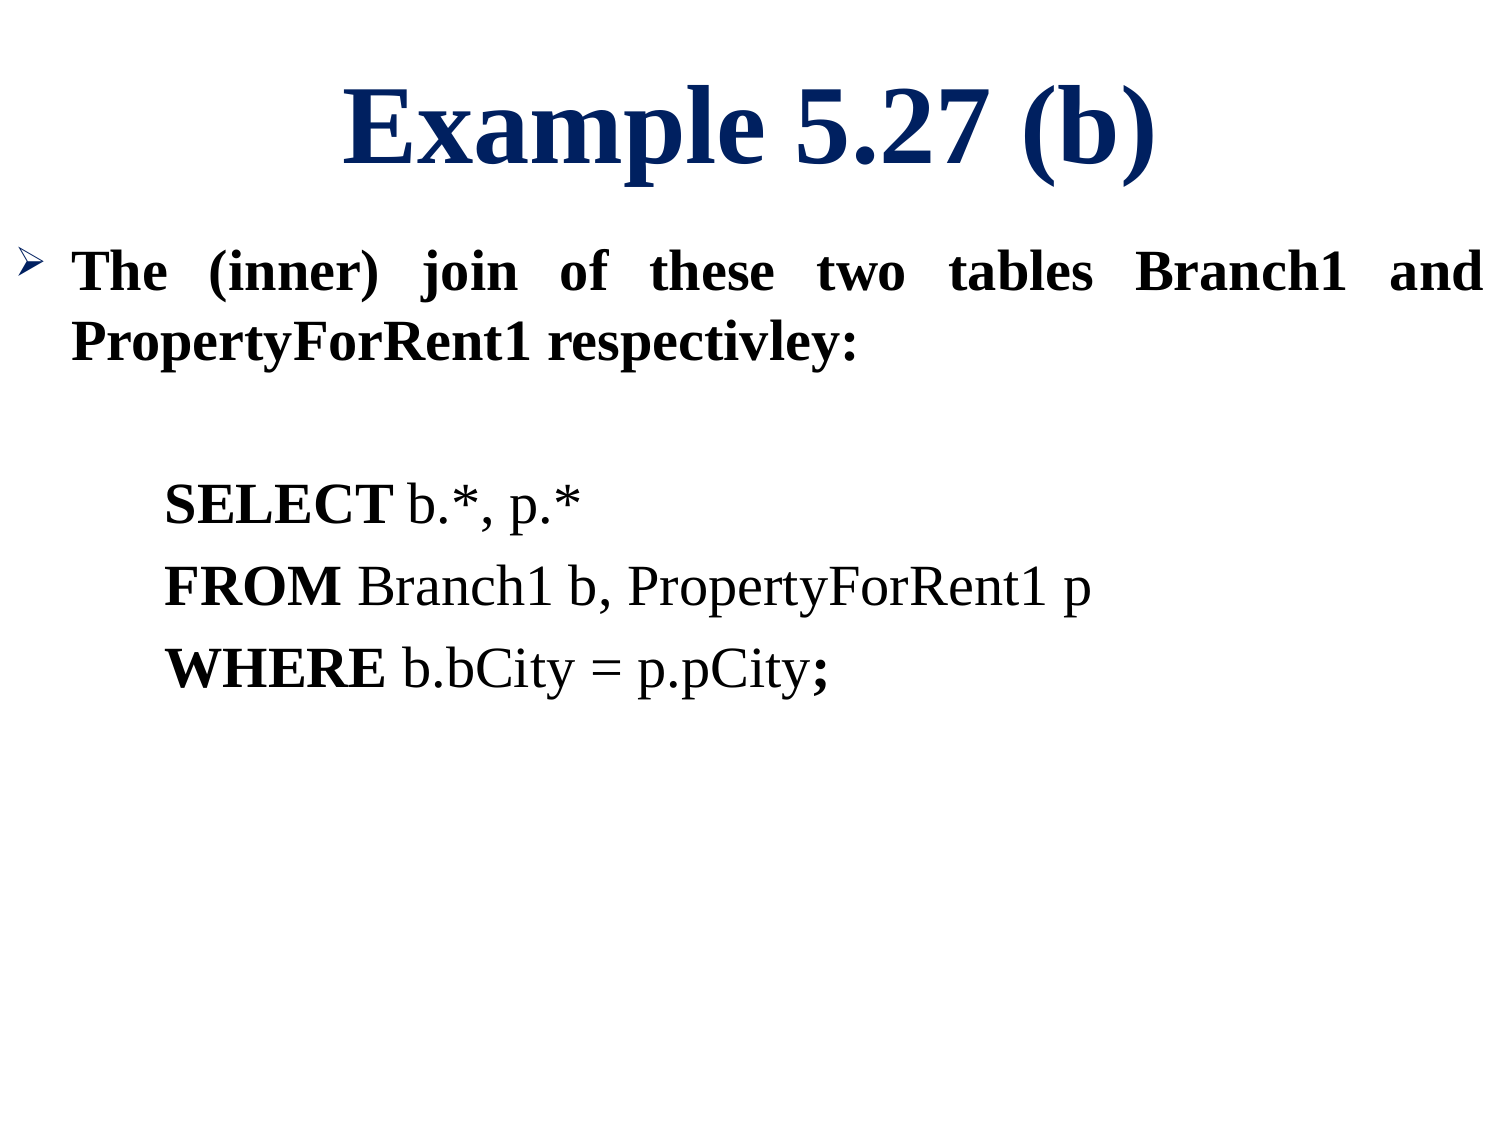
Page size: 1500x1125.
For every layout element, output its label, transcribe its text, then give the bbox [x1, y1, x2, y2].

text_box The (inner) join of these two tables Branch1 and PropertyForRent1 respectivley: SELECT b.*, p.* FROM Branch1 b, PropertyForRent1 p WHERE b.bCity = p.pCity; [0, 224, 1500, 1125]
title Example 5.27 (b) [0, 37, 1500, 200]
